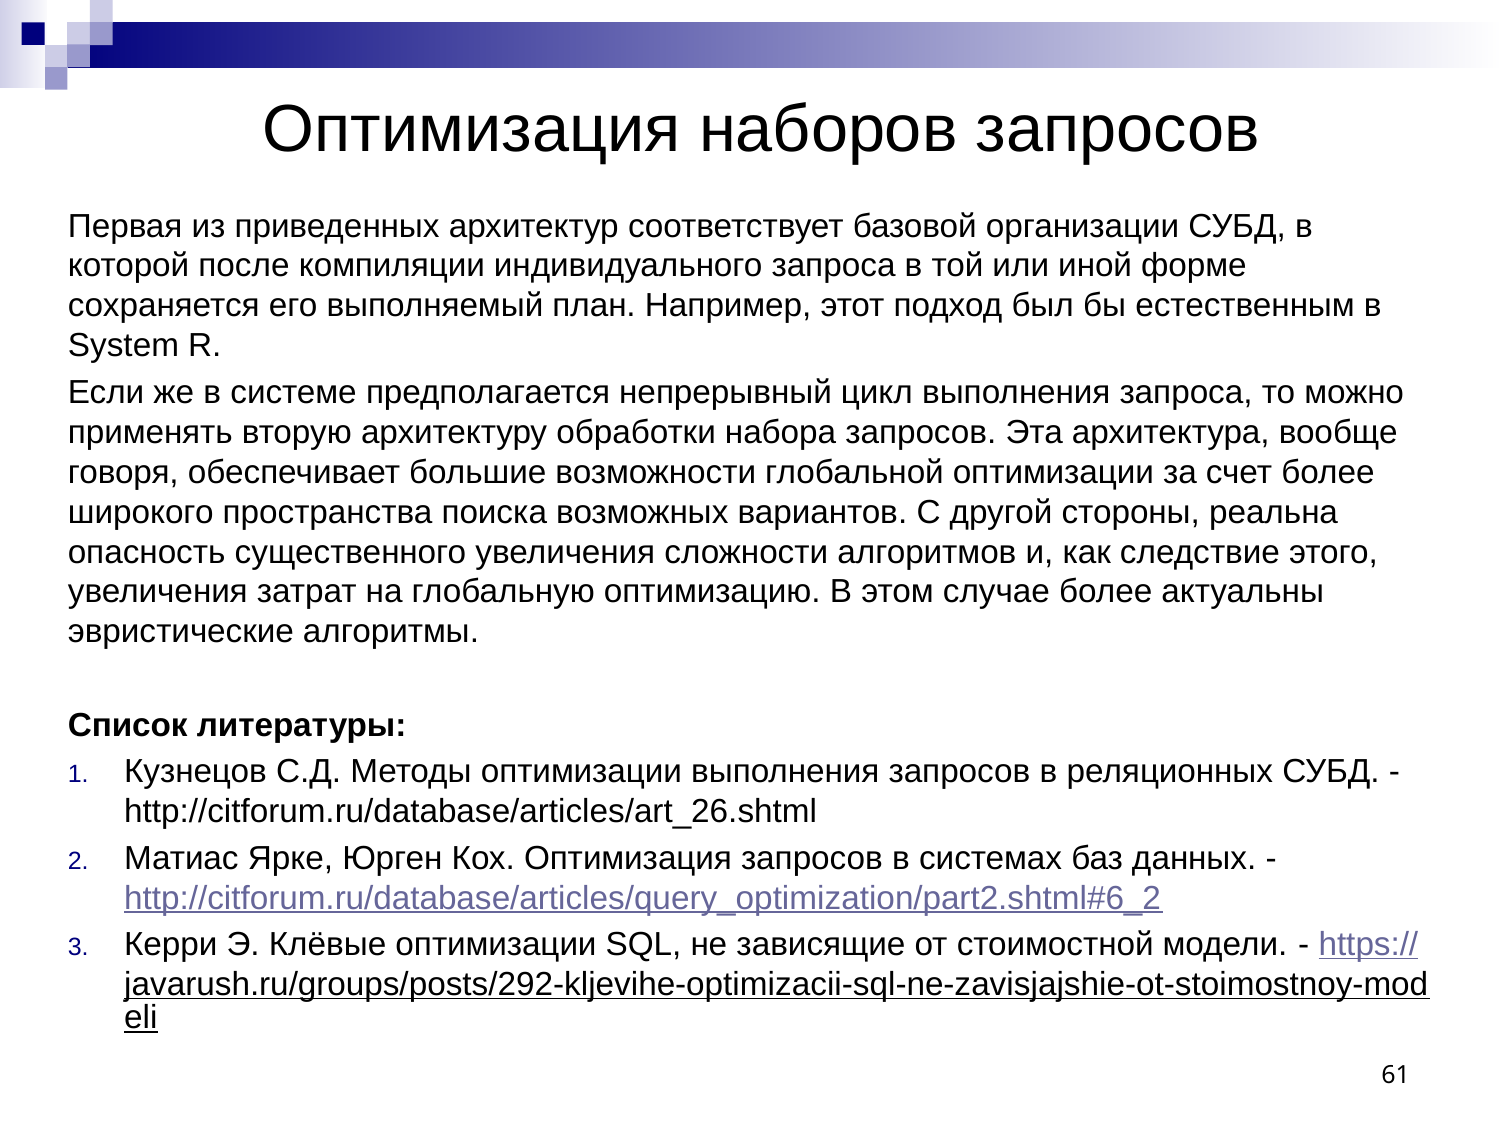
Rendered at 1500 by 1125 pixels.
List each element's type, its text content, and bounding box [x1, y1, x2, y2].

title Оптимизация наборов запросов [76, 66, 1447, 173]
text_box Первая из приведенных архитектур соответствует базовой организации СУБД, в которой после компиляции индивидуального запроса в той или иной форме сохраняется его выполняемый план. Например, этот подход был бы естественным в System R. Если же в системе предполагается непрерывный цикл выполнения запроса, то можно применять вторую архитектуру обработки набора запросов. Эта архитектура, вообще говоря, обеспечивает большие возможности глобальной оптимизации за счет более широкого пространства поиска возможных вариантов. С другой стороны, реальна опасность существенного увеличения сложности алгоритмов и, как следствие этого, увеличения затрат на глобальную оптимизацию. В этом случае более актуальны эвристические алгоритмы. Список литературы: Кузнецов С.Д. Методы оптимизации выполнения запросов в реляционных СУБД. - http://citforum.ru/database/articles/art_26.shtml Матиас Ярке, Юрген Кох. Оптимизация запросов в системах баз данных. - http://citforum.ru/database/articles/query_optimization/part2.shtml#6_2 Керри Э. Клёвые оптимизации SQL, не зависящие от стоимостной модели. - https://javarush.ru/groups/posts/292-kljevihe-optimizacii-sql-ne-zavisjajshie-ot-stoimostnoy-modeli [53, 196, 1447, 1050]
slide_number 61 [1074, 1050, 1425, 1100]
